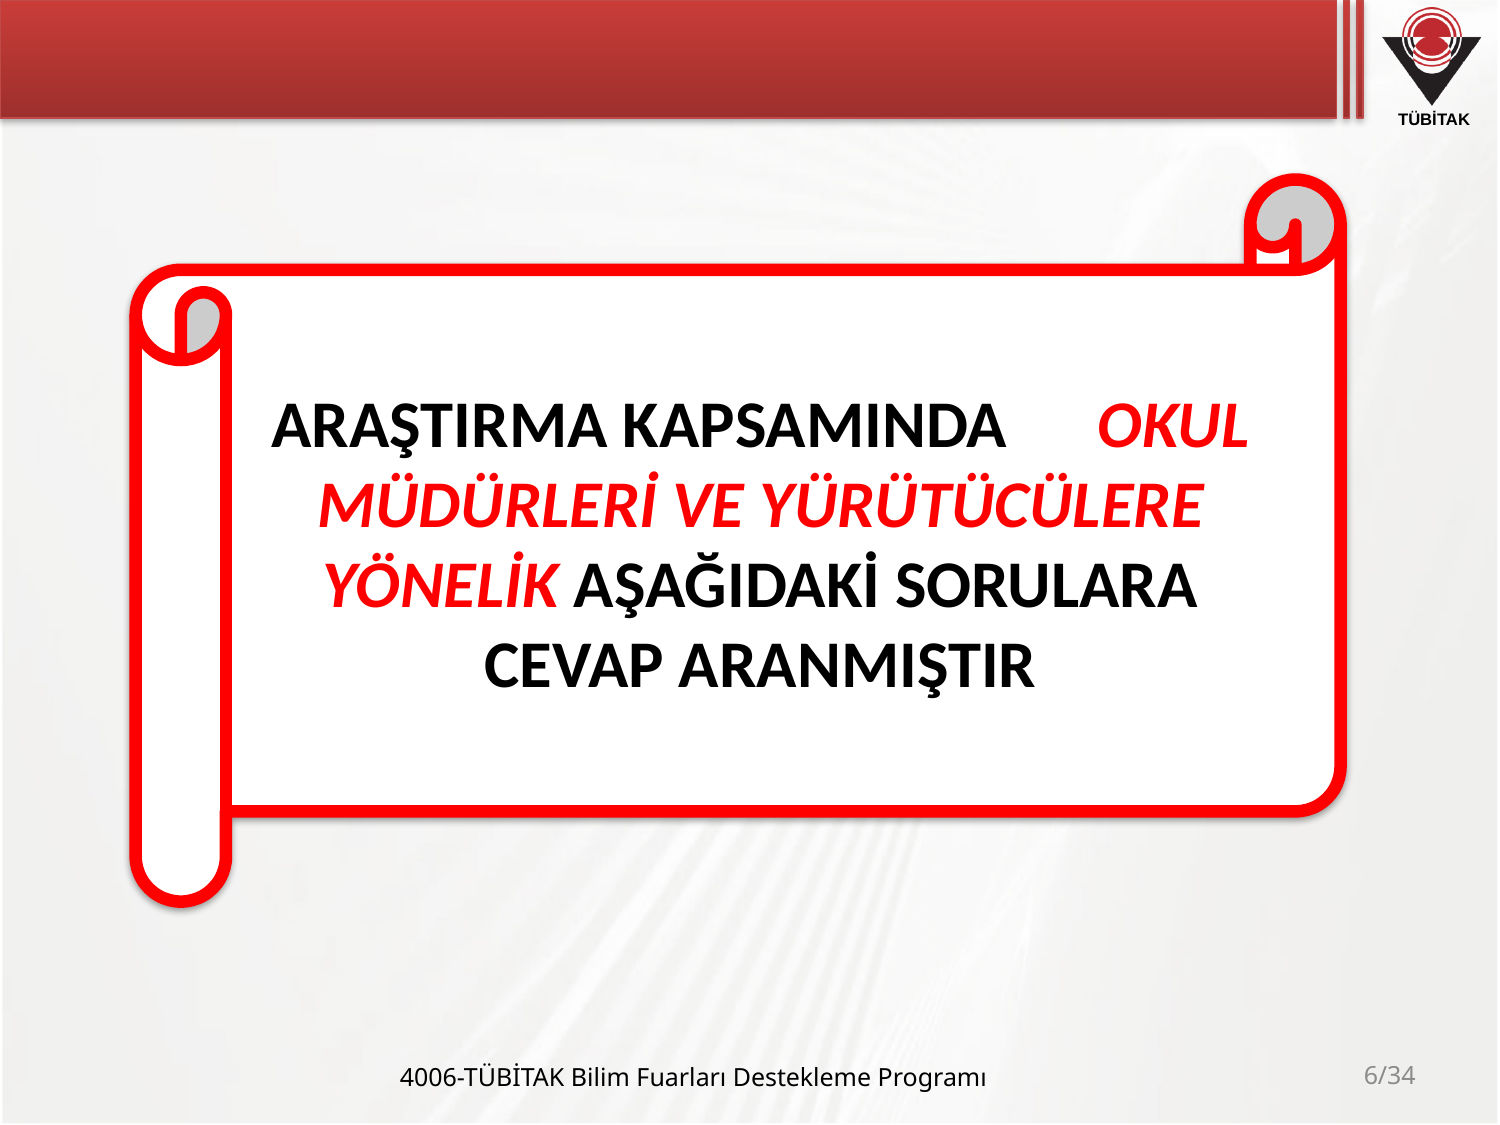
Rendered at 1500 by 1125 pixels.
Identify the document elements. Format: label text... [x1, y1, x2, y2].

text_box ARAŞTIRMA KAPSAMINDA OKUL MÜDÜRLERİ VE YÜRÜTÜCÜLERE YÖNELİK AŞAĞIDAKİ SORULARA CEVAP ARANMIŞTIR [134, 178, 1342, 903]
picture [1, 0, 1499, 1125]
footer 4006-TÜBİTAK Bilim Fuarları Destekleme Programı [0, 1046, 1340, 1107]
slide_number 6/34 [1340, 1046, 1431, 1107]
